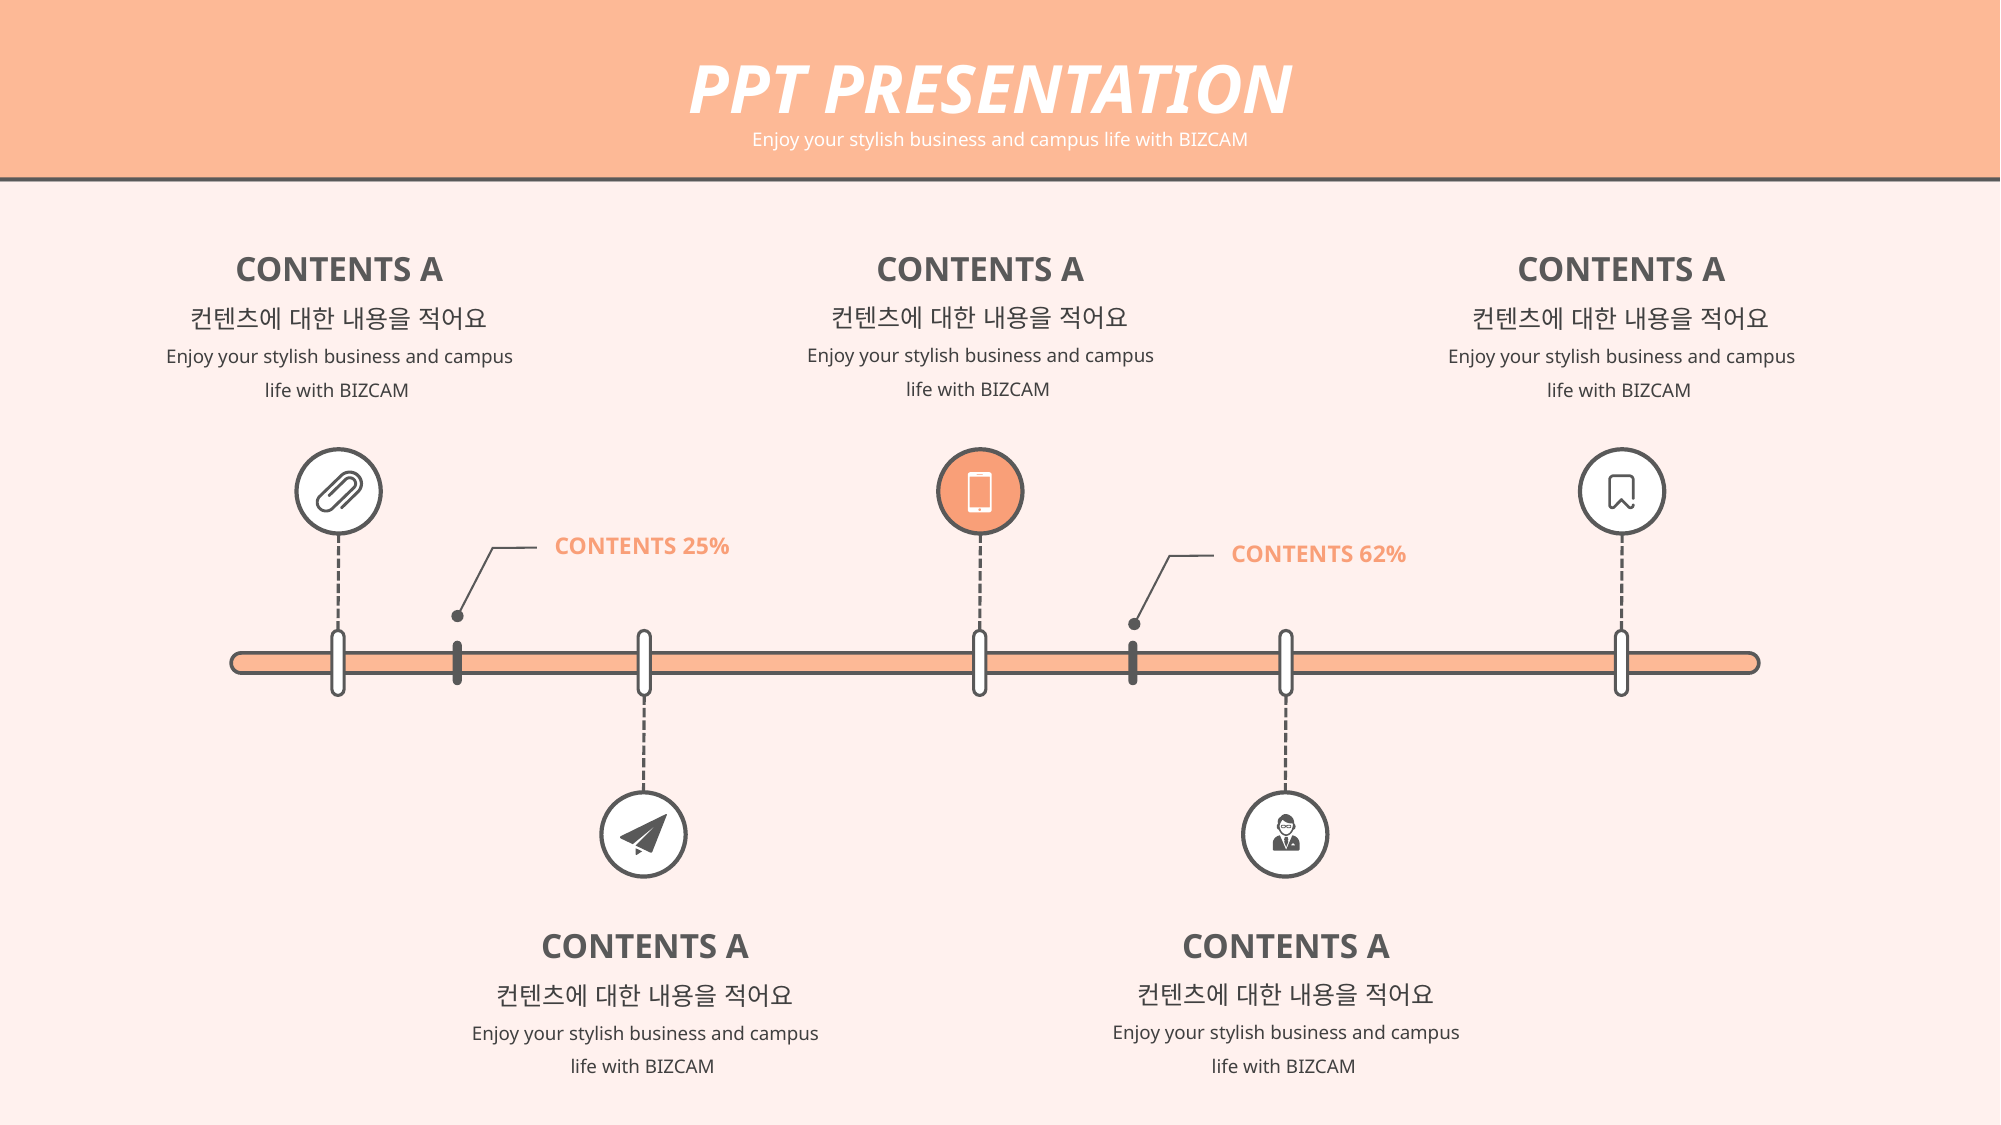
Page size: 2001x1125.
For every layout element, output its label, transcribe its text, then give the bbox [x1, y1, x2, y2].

text_box [937, 448, 1024, 535]
text_box CONTENTS 25% [451, 546, 537, 623]
text_box [330, 629, 346, 697]
text_box [453, 641, 462, 685]
text_box CONTENTS A 컨텐츠에 대한 내용을 적어요 Enjoy your stylish business and campus life with BIZCAM [454, 897, 836, 1085]
text_box [462, 651, 637, 675]
text_box CONTENTS A 컨텐츠에 대한 내용을 적어요 Enjoy your stylish business and campus life with BIZCAM [1430, 221, 1813, 409]
text_box [1294, 651, 1614, 675]
text_box CONTENTS 62% [1128, 554, 1214, 631]
text_box [1578, 448, 1666, 535]
text_box CONTENTS A 컨텐츠에 대한 내용을 적어요 Enjoy your stylish business and campus life with BIZCAM [148, 221, 531, 409]
text_box [1278, 629, 1294, 696]
text_box [987, 651, 1128, 675]
text_box [652, 651, 972, 675]
text_box [230, 651, 330, 675]
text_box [601, 792, 686, 877]
text_box [1242, 791, 1329, 878]
text_box [1629, 651, 1760, 675]
text_box [1137, 651, 1278, 675]
text_box [346, 651, 453, 675]
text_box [296, 449, 381, 534]
text_box [1128, 641, 1137, 685]
text_box [967, 472, 992, 513]
text_box [637, 629, 652, 697]
text_box PPT PRESENTATION Enjoy your stylish business and campus life with BIZCAM [0, 0, 2000, 178]
text_box CONTENTS A 컨텐츠에 대한 내용을 적어요 Enjoy your stylish business and campus life with BIZCAM [1095, 897, 1477, 1085]
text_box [1272, 814, 1300, 851]
text_box [1608, 474, 1635, 510]
text_box [1614, 630, 1629, 697]
text_box CONTENTS 62% [1217, 534, 1428, 574]
text_box [972, 629, 987, 697]
text_box CONTENTS 25% [540, 526, 751, 566]
text_box CONTENTS A 컨텐츠에 대한 내용을 적어요 Enjoy your stylish business and campus life with BIZCAM [789, 220, 1172, 408]
